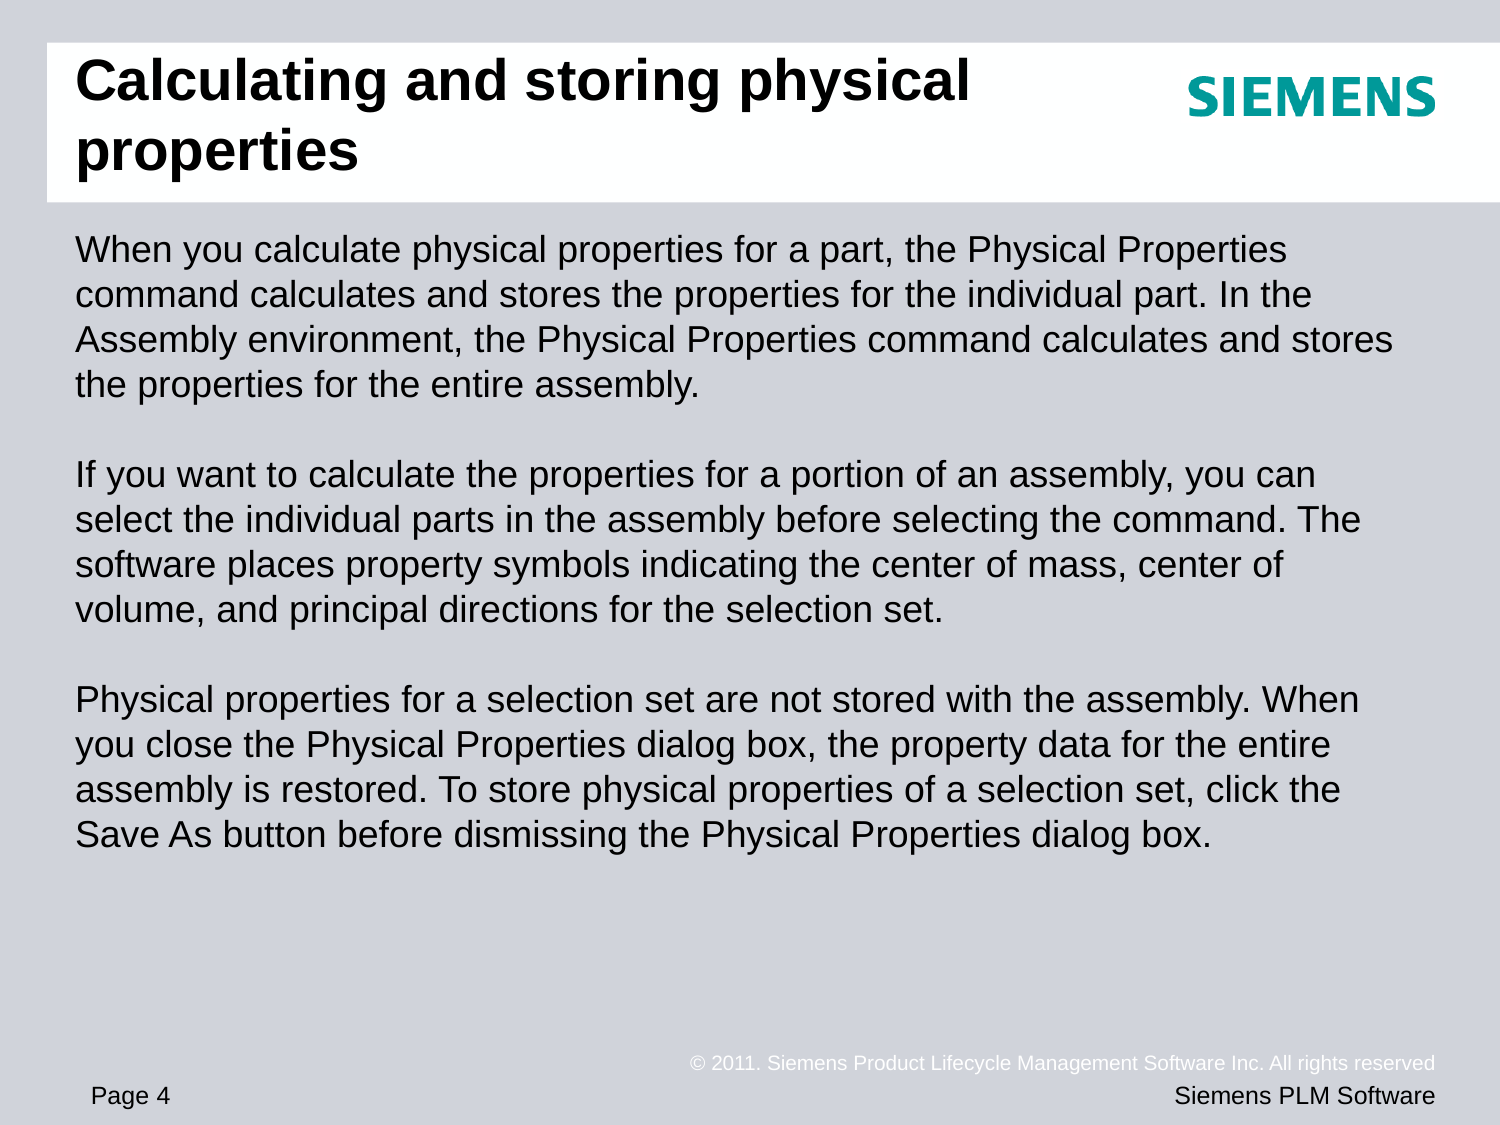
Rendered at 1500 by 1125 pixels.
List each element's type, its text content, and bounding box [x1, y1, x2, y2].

picture [1181, 69, 1444, 123]
list When you calculate physical properties for a part, the Physical Properties command calculates and stores the properties for the individual part. In the Assembly environment, the Physical Properties command calculates and stores the properties for the entire assembly. If you want to calculate the properties for a portion of an assembly, you can select the individual parts in the assembly before selecting the command. The software places property symbols indicating the center of mass, center of volume, and principal directions for the selection set. Physical properties for a selection set are not stored with the assembly. When you close the Physical Properties dialog box, the property data for the entire assembly is restored. To store physical properties of a selection set, click the Save As button before dismissing the Physical Properties dialog box. [74, 224, 1413, 1038]
title Calculating and storing physical properties [74, 49, 1095, 183]
